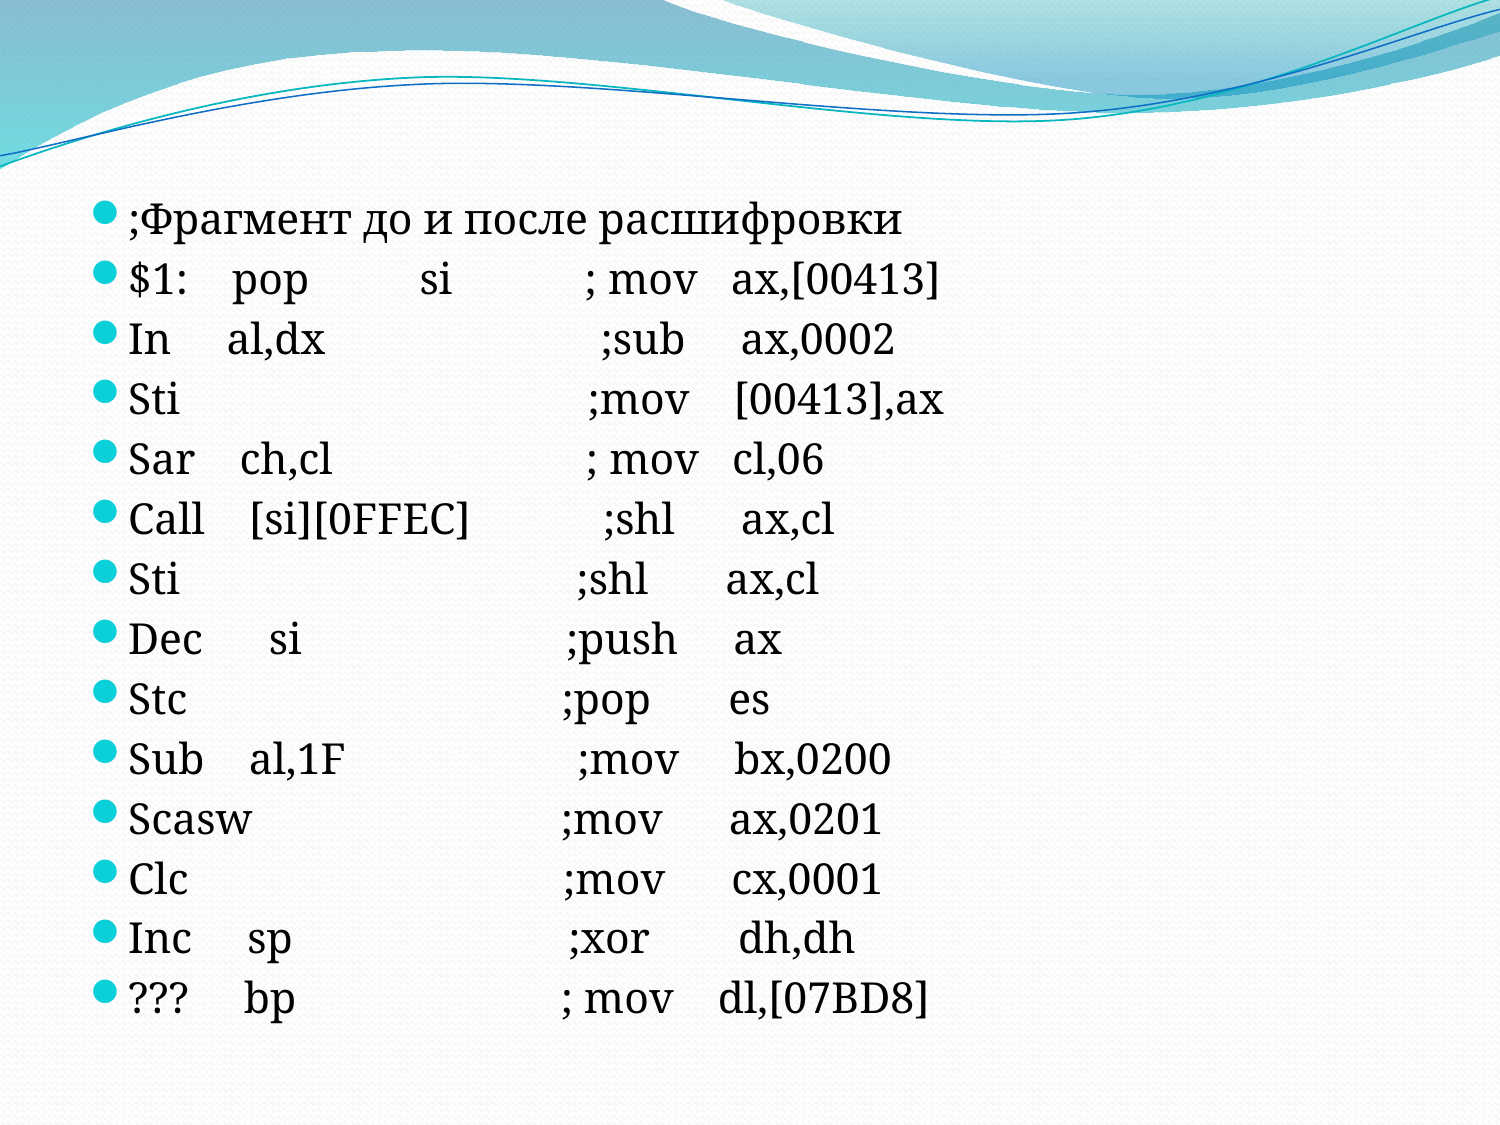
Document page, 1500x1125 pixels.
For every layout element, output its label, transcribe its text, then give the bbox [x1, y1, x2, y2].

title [64, 42, 1416, 150]
list ;Фрагмент до и после расшифровки $1: pop si ; mov ax,[00413] In al,dx ;sub ax,0002 Sti ;mov [00413],ax Sar ch,cl ; mov cl,06 Call [si][0FFEC] ;shl ax,cl Sti ;shl ax,cl Dec si ;push ax Stc ;pop es Sub al,1F ;mov bx,0200 Scasw ;mov ax,0201 Clc ;mov cx,0001 Inc sp ;xor dh,dh ??? bp ; mov dl,[07BD8] [75, 184, 1425, 1038]
